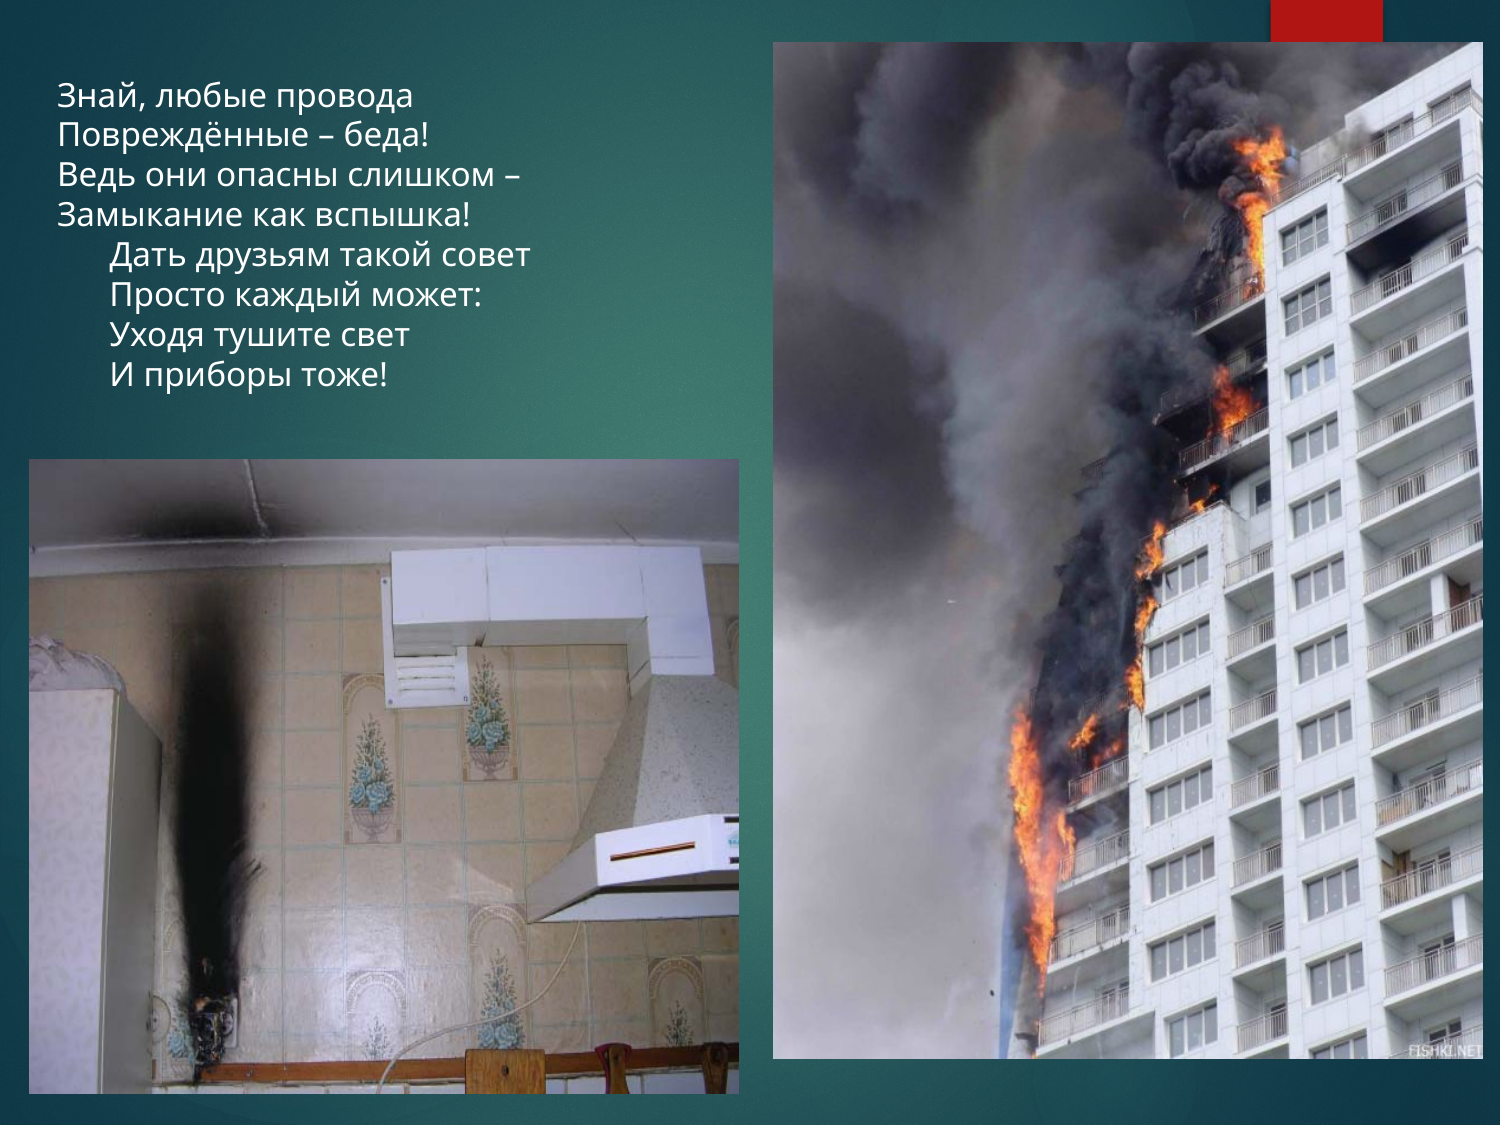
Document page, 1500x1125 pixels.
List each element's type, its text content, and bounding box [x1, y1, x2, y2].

text_box Знай, любые провода Повреждённые – беда! Ведь они опасны слишком – Замыкание как вспышка! Дать друзьям такой совет Просто каждый может: Уходя тушите свет И приборы тоже! [42, 66, 767, 401]
picture [29, 459, 739, 1094]
picture [773, 42, 1483, 1059]
